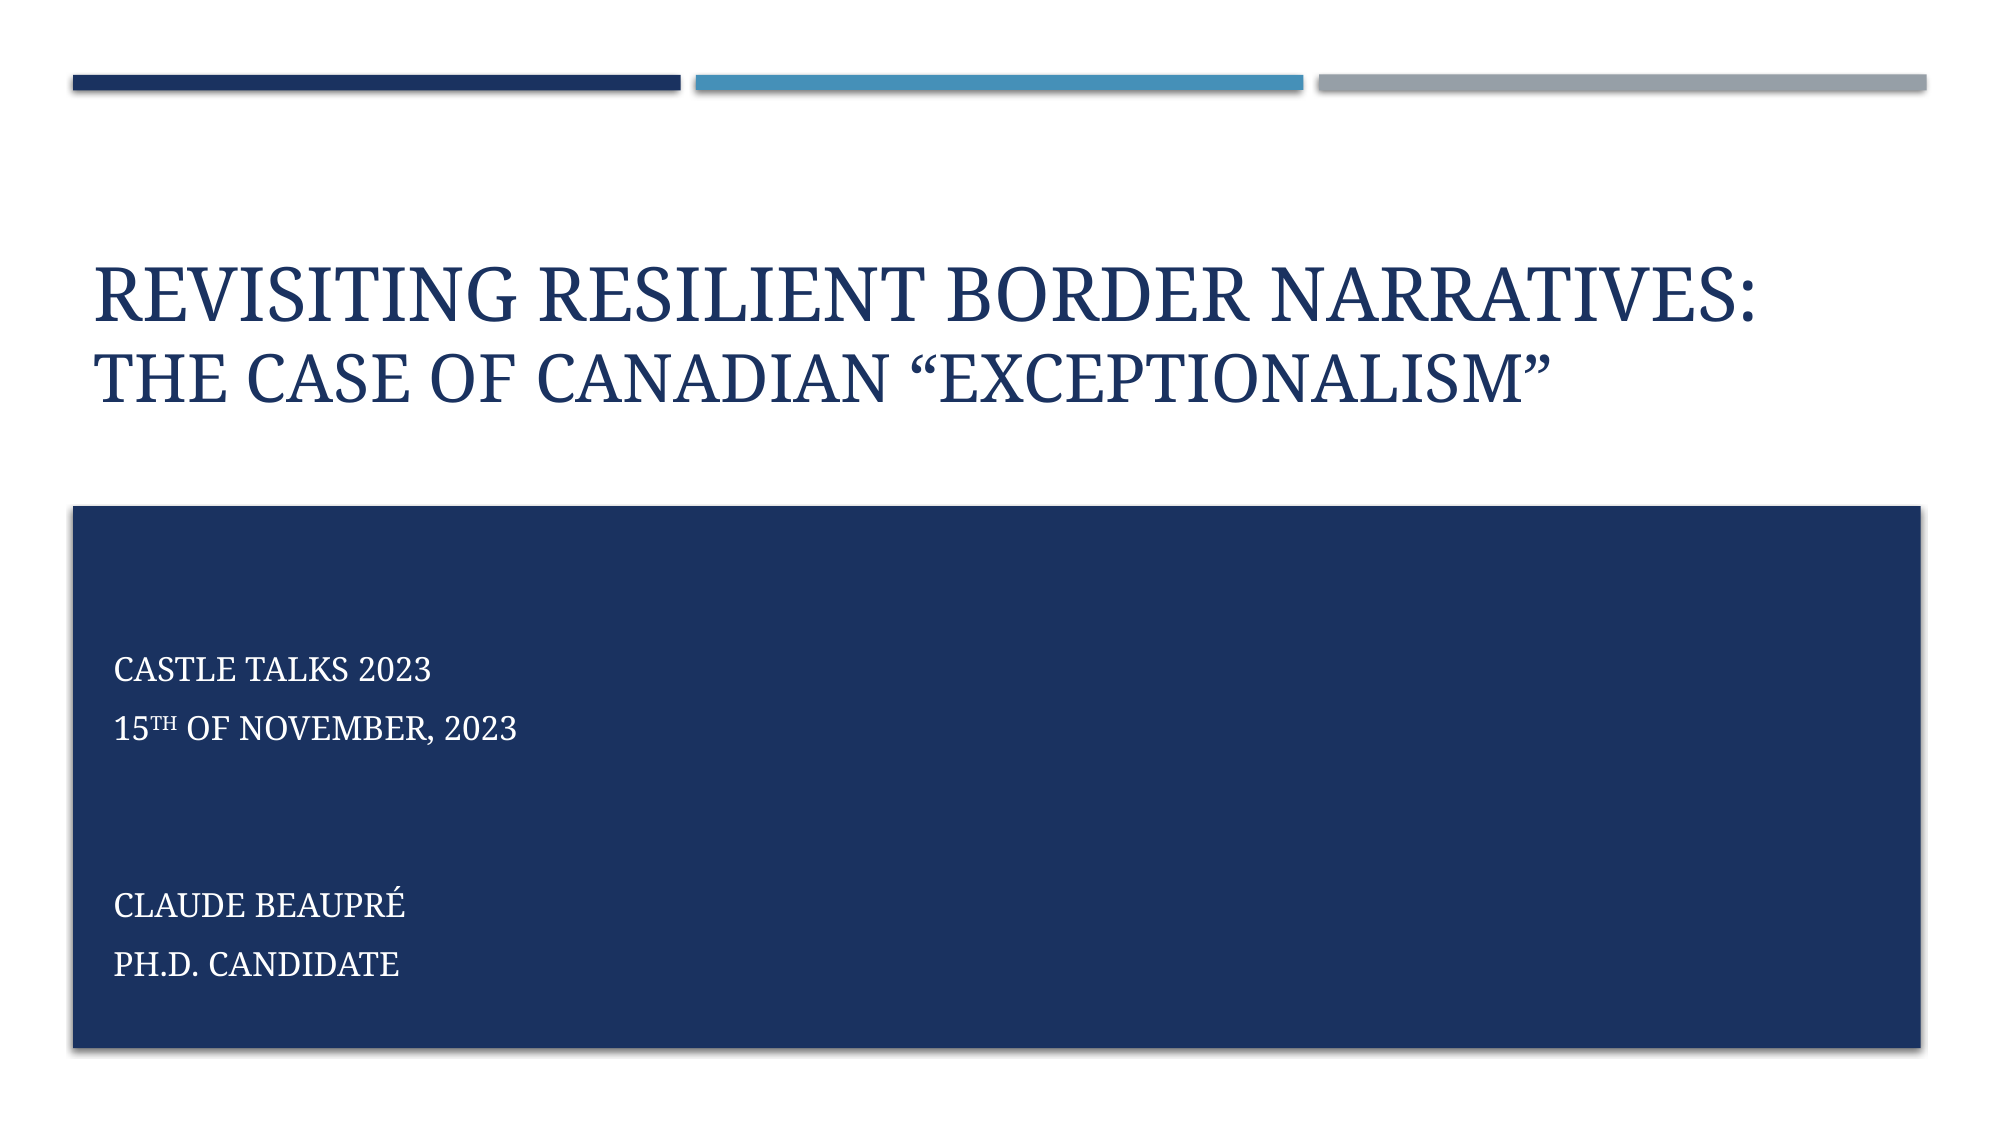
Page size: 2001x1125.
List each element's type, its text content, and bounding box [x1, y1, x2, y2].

title Revisiting resilient Border Narratives: the case of Canadian “Exceptionalism” [78, 109, 1882, 424]
subtitle Castle Talks 2023 15th of November, 2023 Claude Beaupré Ph.d. Candidate [98, 640, 1902, 1029]
